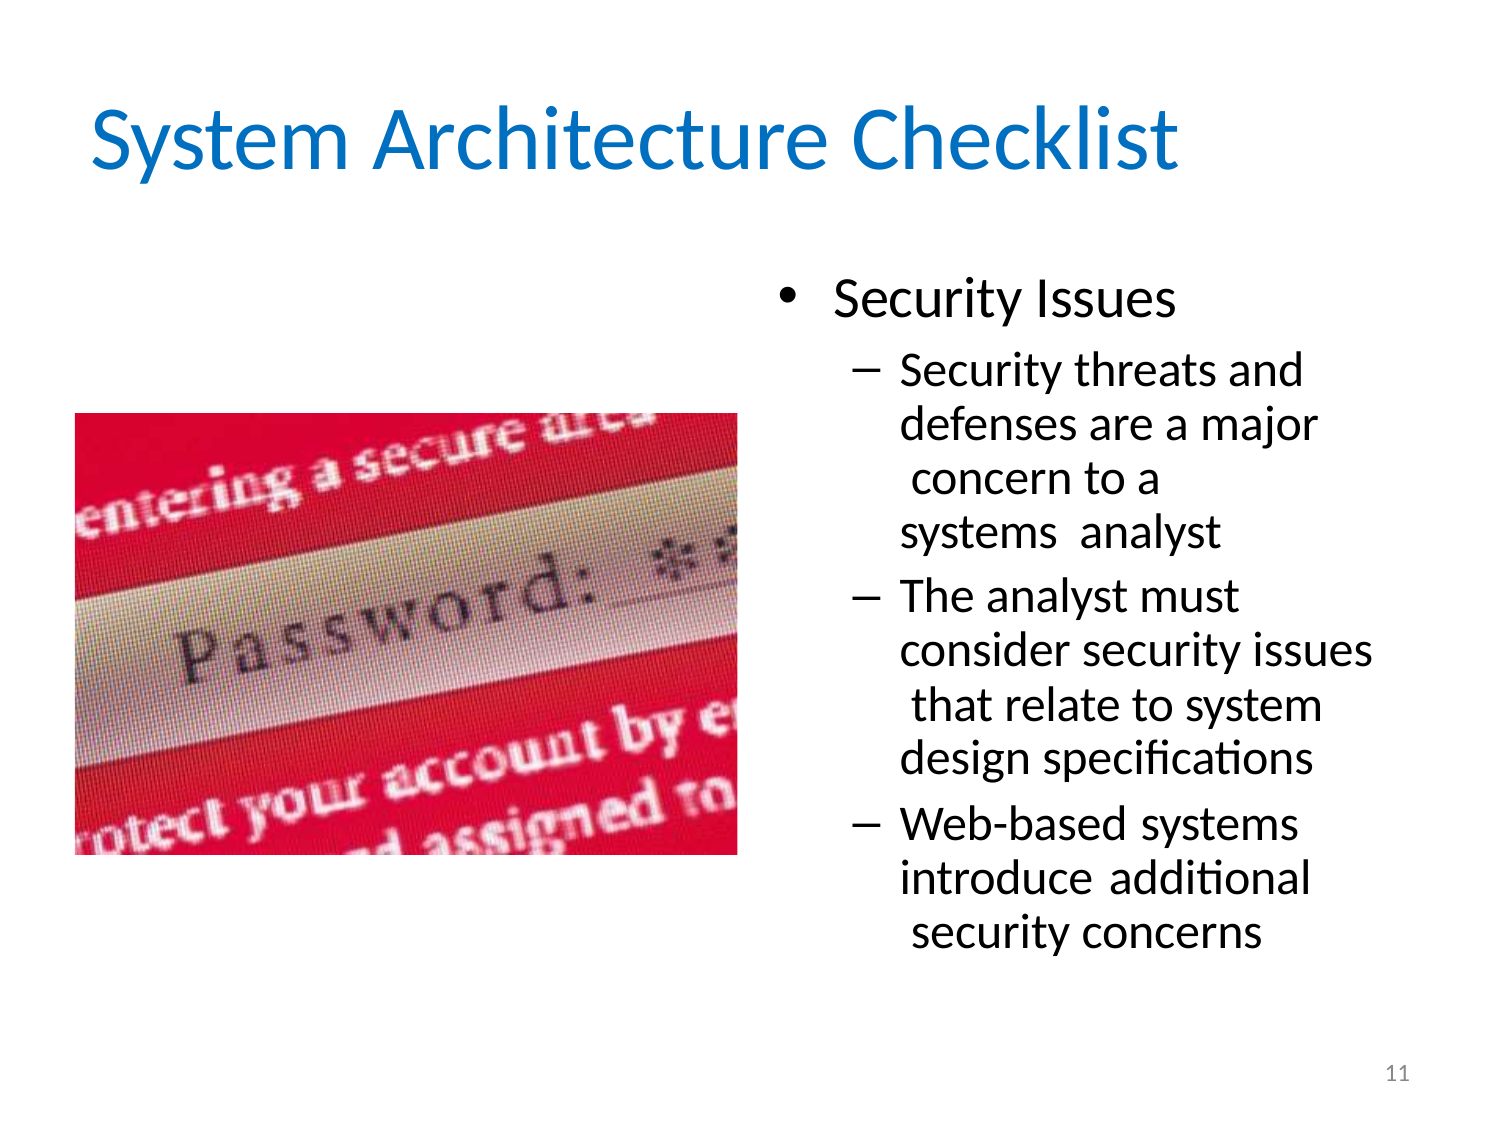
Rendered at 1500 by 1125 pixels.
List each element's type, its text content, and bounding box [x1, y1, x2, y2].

title System Architecture Checklist [87, 75, 1192, 266]
text_box Security Issues Security threats and defenses are a major concern to a systems analyst The analyst must consider security issues that relate to system design specifications Web-based systems introduce additional security concerns [775, 249, 1378, 960]
text_box [74, 413, 738, 855]
slide_number 11 [1378, 1060, 1417, 1125]
